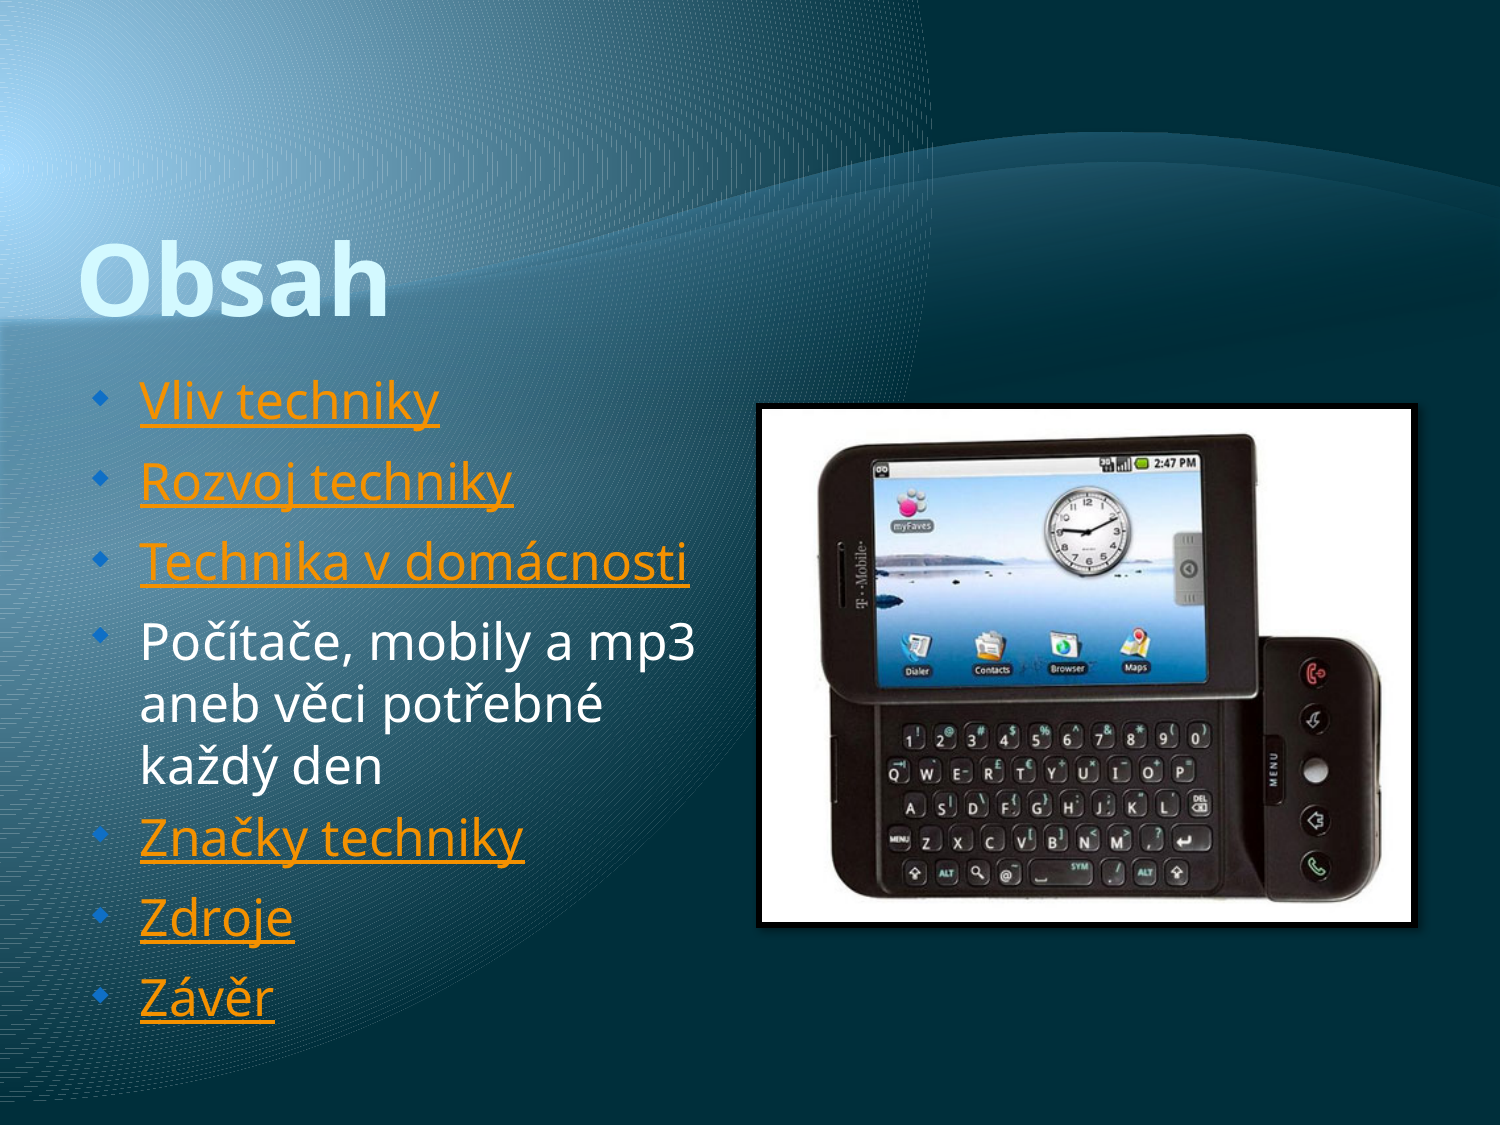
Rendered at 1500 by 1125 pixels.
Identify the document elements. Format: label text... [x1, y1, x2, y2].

title Obsah [75, 149, 1425, 338]
list Vliv techniky Rozvoj techniky Technika v domácnosti Počítače, mobily a mp3 aneb věci potřebné každý den Značky techniky Zdroje Závěr [75, 360, 738, 1044]
picture [761, 408, 1412, 923]
